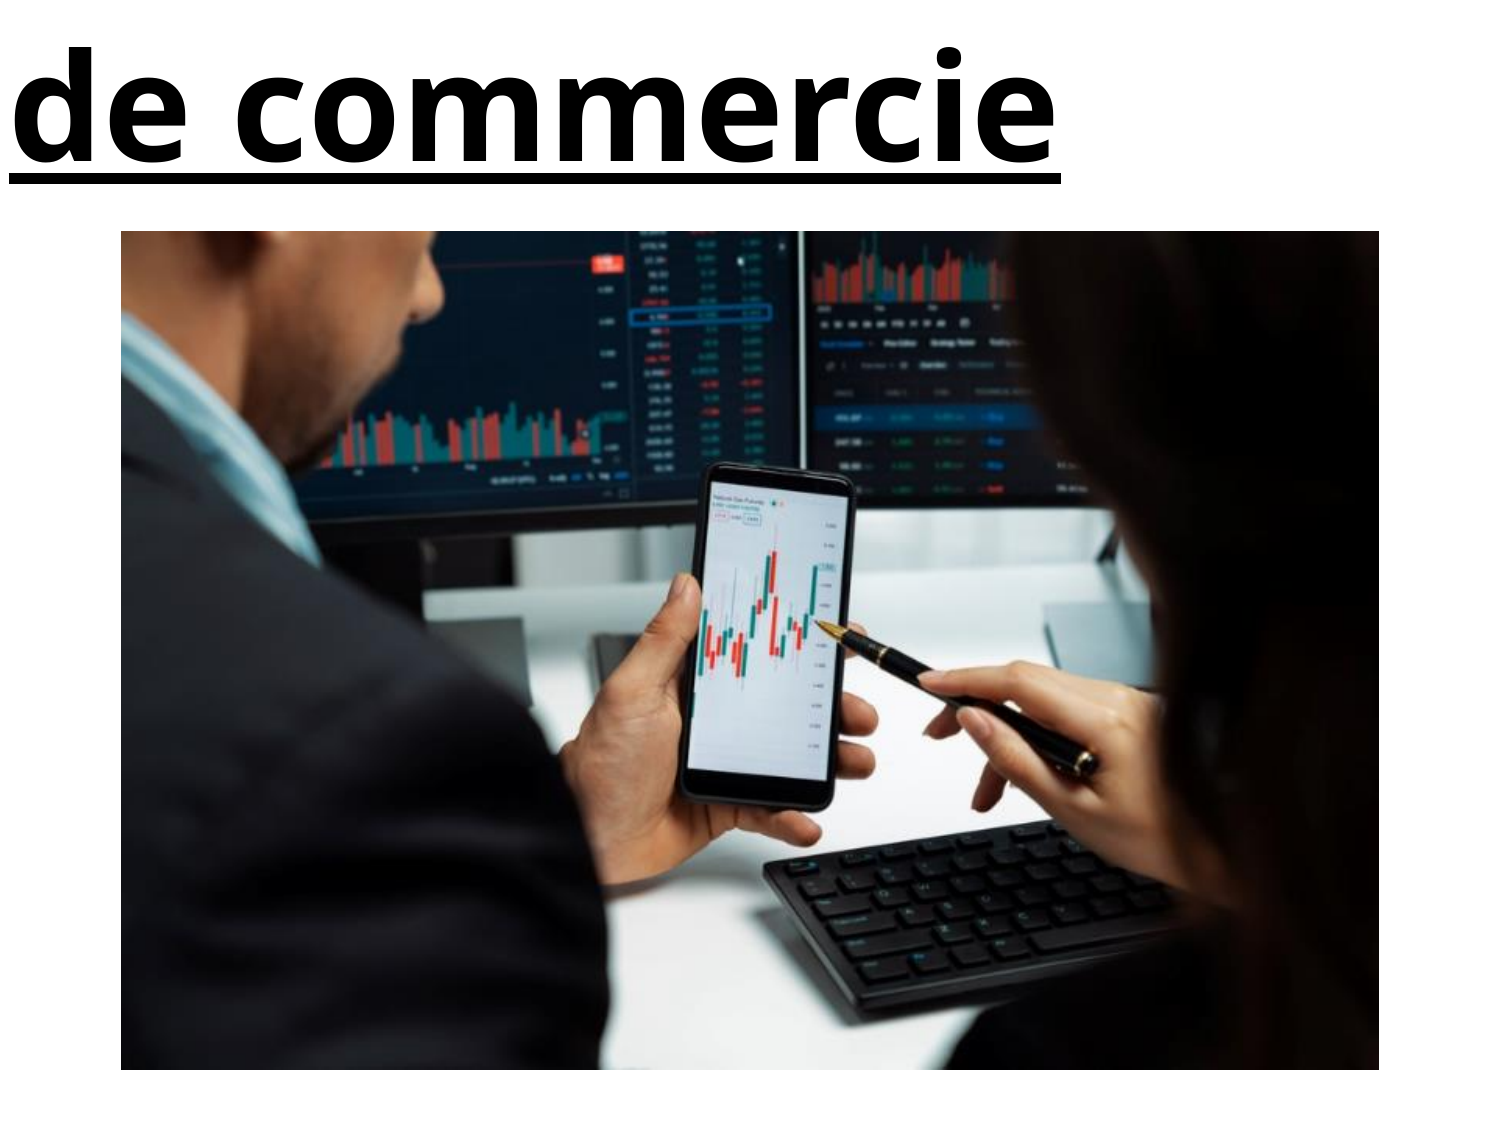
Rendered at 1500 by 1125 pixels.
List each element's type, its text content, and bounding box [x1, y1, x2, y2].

text_box de commercie [0, 4, 1500, 199]
picture [121, 231, 1379, 1071]
